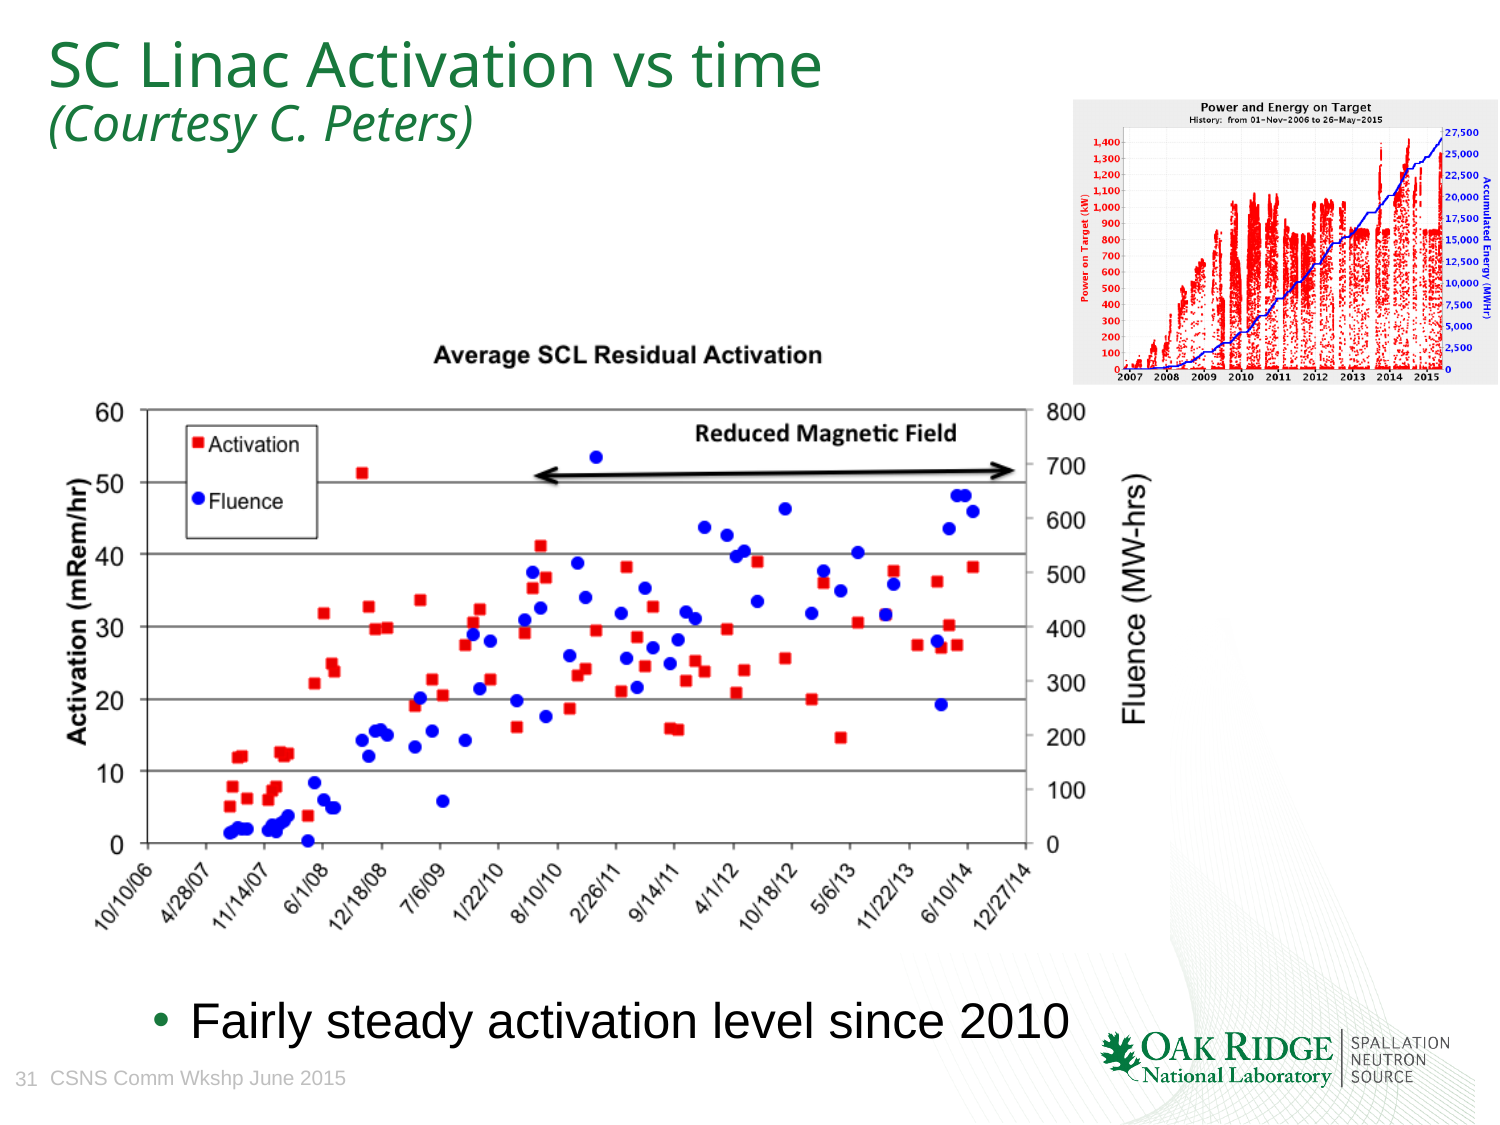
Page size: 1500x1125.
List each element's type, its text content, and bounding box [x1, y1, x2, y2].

list Fairly steady activation level since 2010 [137, 987, 1151, 1063]
title SC Linac Activation vs time (Courtesy C. Peters) [33, 28, 1451, 162]
picture [0, 0, 1498, 1125]
